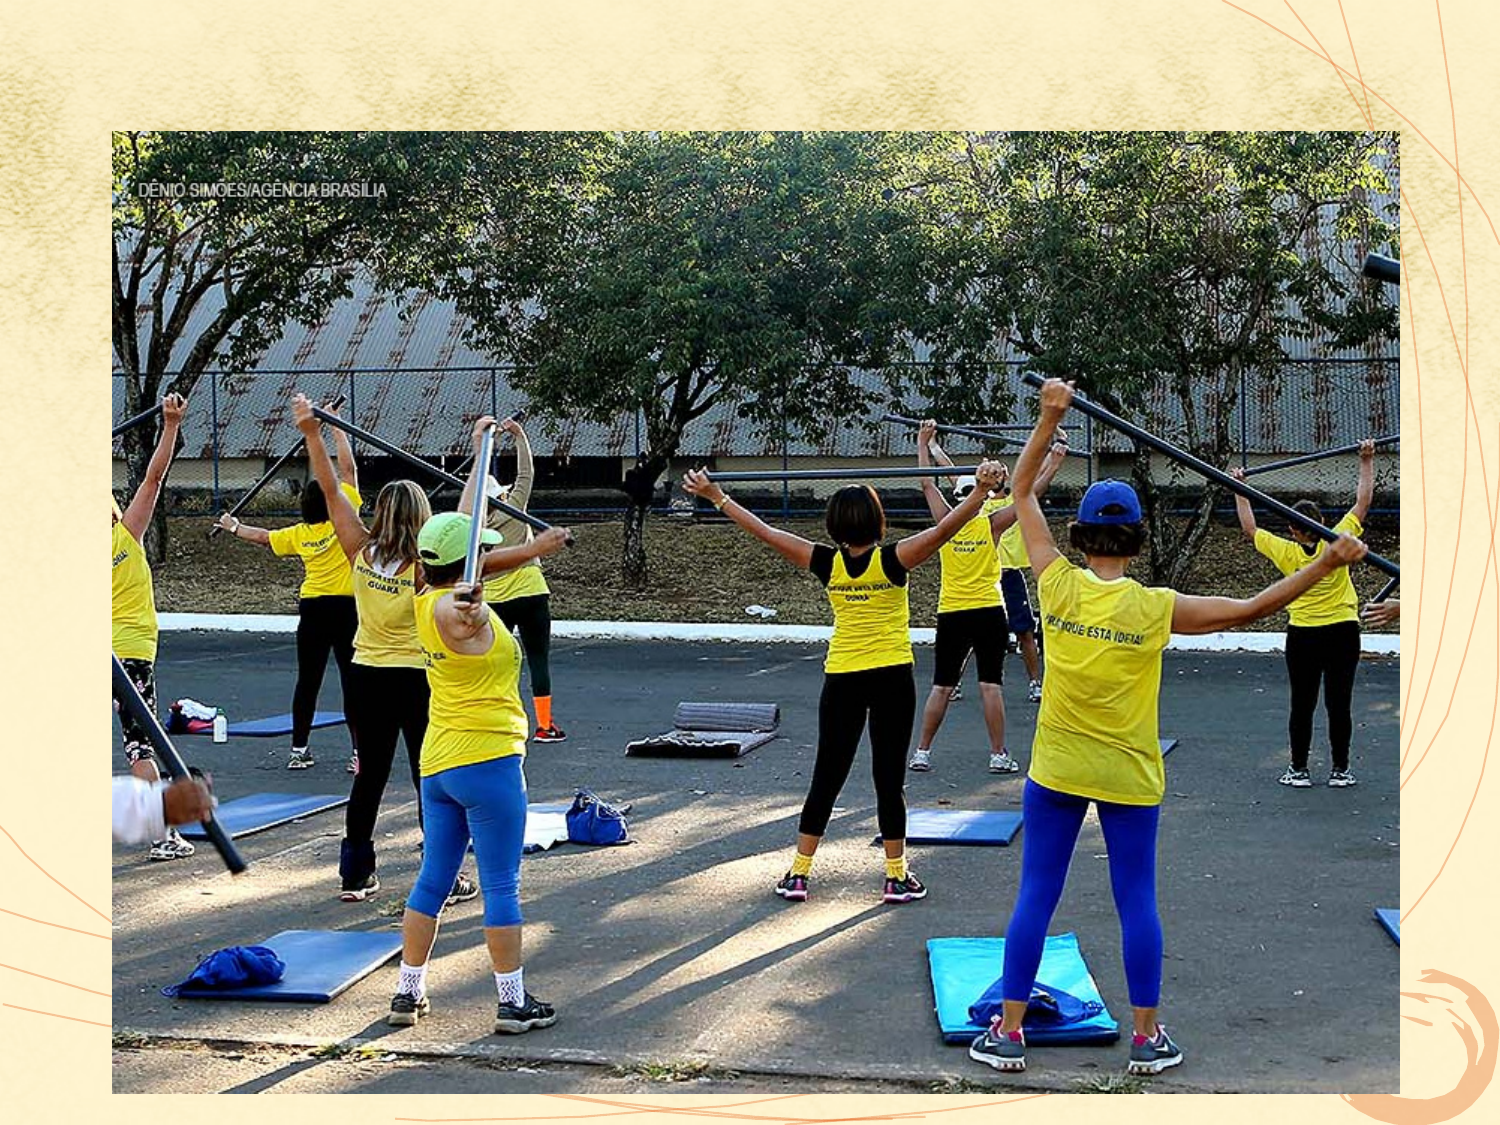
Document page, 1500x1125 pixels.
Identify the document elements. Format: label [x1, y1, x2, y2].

picture [111, 130, 1401, 1095]
